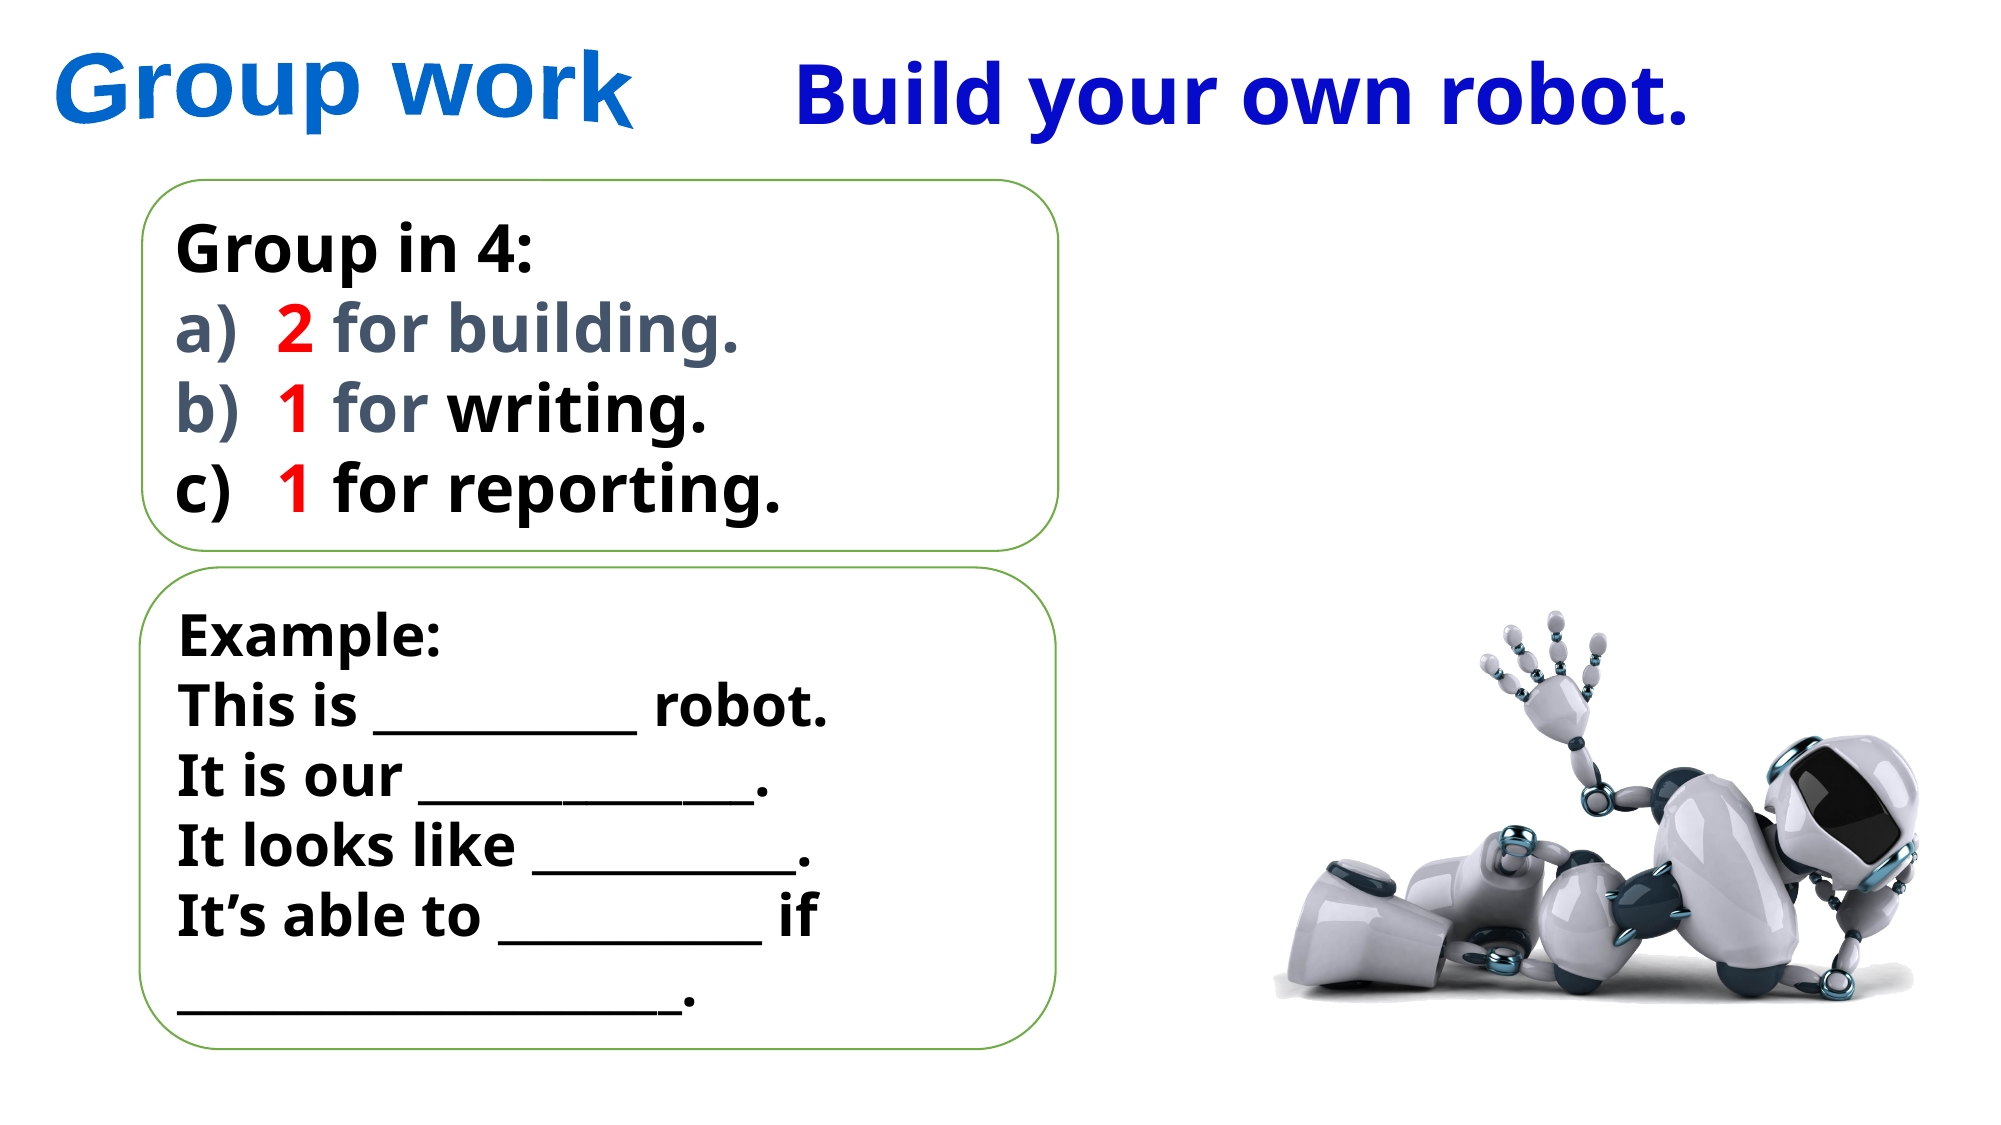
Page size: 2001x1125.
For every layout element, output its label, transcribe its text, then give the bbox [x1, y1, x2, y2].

text_box Group in 4: 2 for building. 1 for writing. 1 for reporting. [141, 178, 1060, 552]
text_box Example: This is ___________ robot. It is our ______________. It looks like ___________. It’s able to ___________ if _____________________. [138, 566, 1057, 1051]
picture [1239, 603, 1962, 1055]
text_box Build your own robot. [777, 33, 1728, 149]
